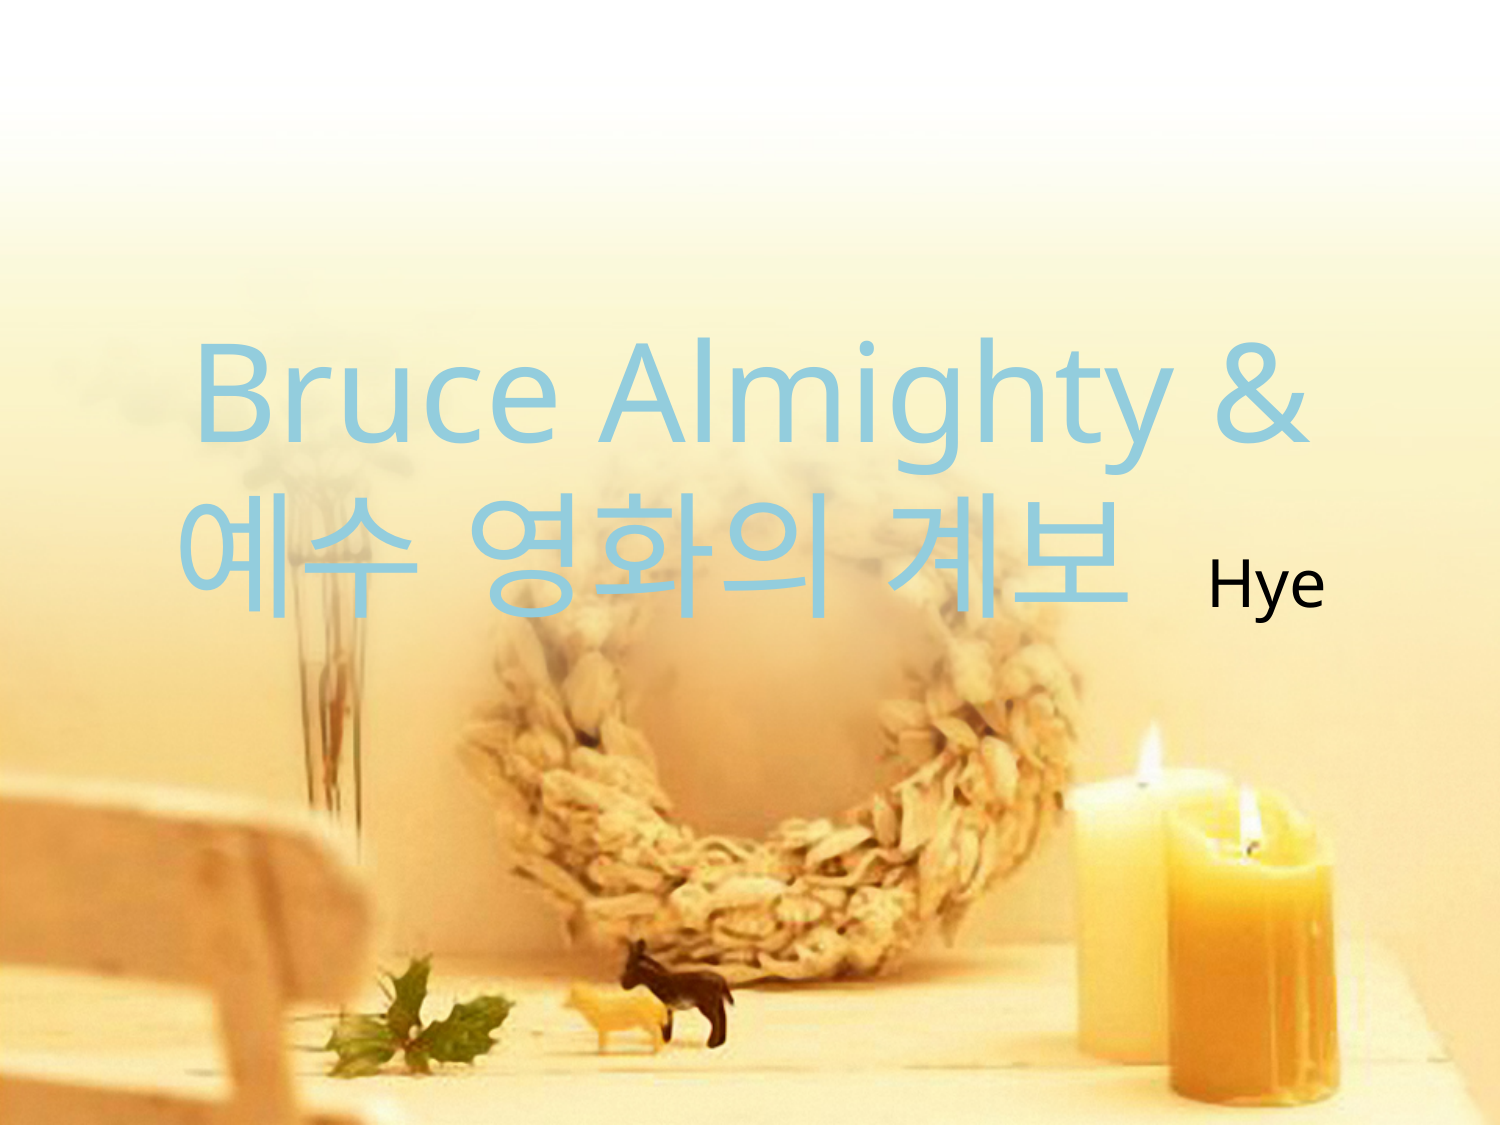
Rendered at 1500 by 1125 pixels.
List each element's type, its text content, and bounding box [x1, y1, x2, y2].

picture [0, 0, 1500, 1125]
title Bruce Almighty & 예수 영화의 계보 Hye [112, 349, 1388, 591]
